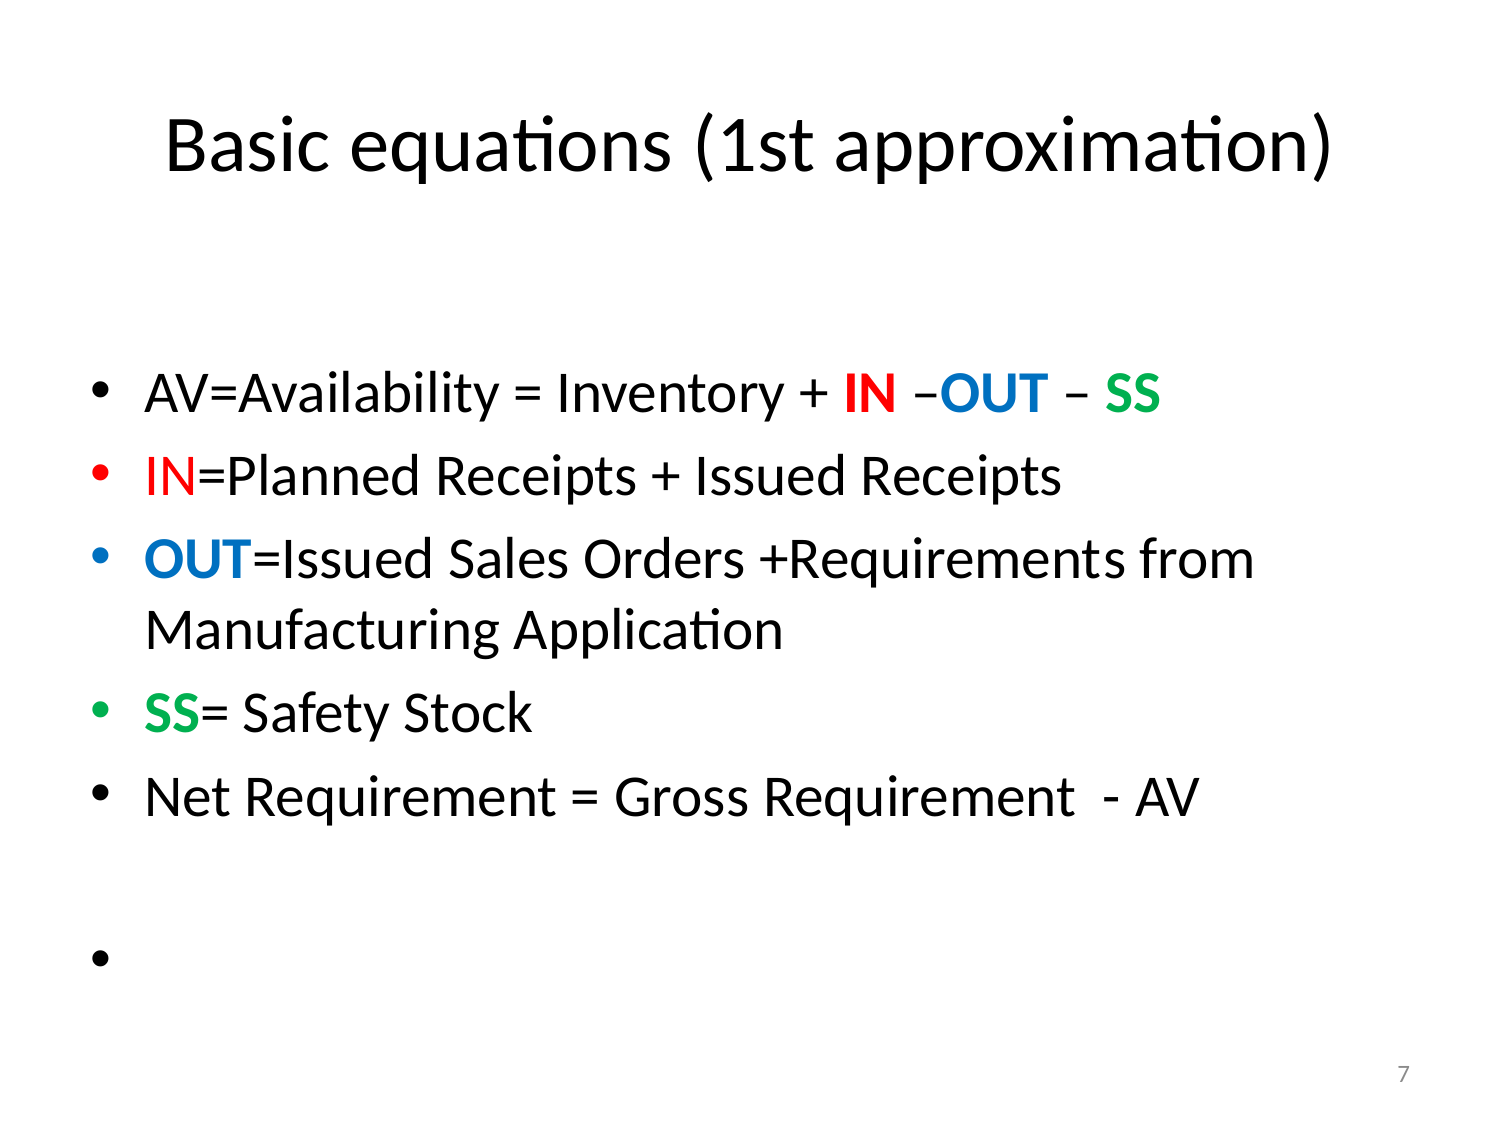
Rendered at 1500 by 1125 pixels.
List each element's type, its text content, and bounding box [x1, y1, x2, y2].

slide_number 7 [1074, 1042, 1425, 1103]
title Basic equations (1st approximation) [75, 45, 1425, 233]
list AV=Availability = Inventory + IN –OUT – SS IN=Planned Receipts + Issued Receipts OUT=Issued Sales Orders +Requirements from Manufacturing Application SS= Safety Stock Net Requirement = Gross Requirement - AV [75, 262, 1425, 1005]
